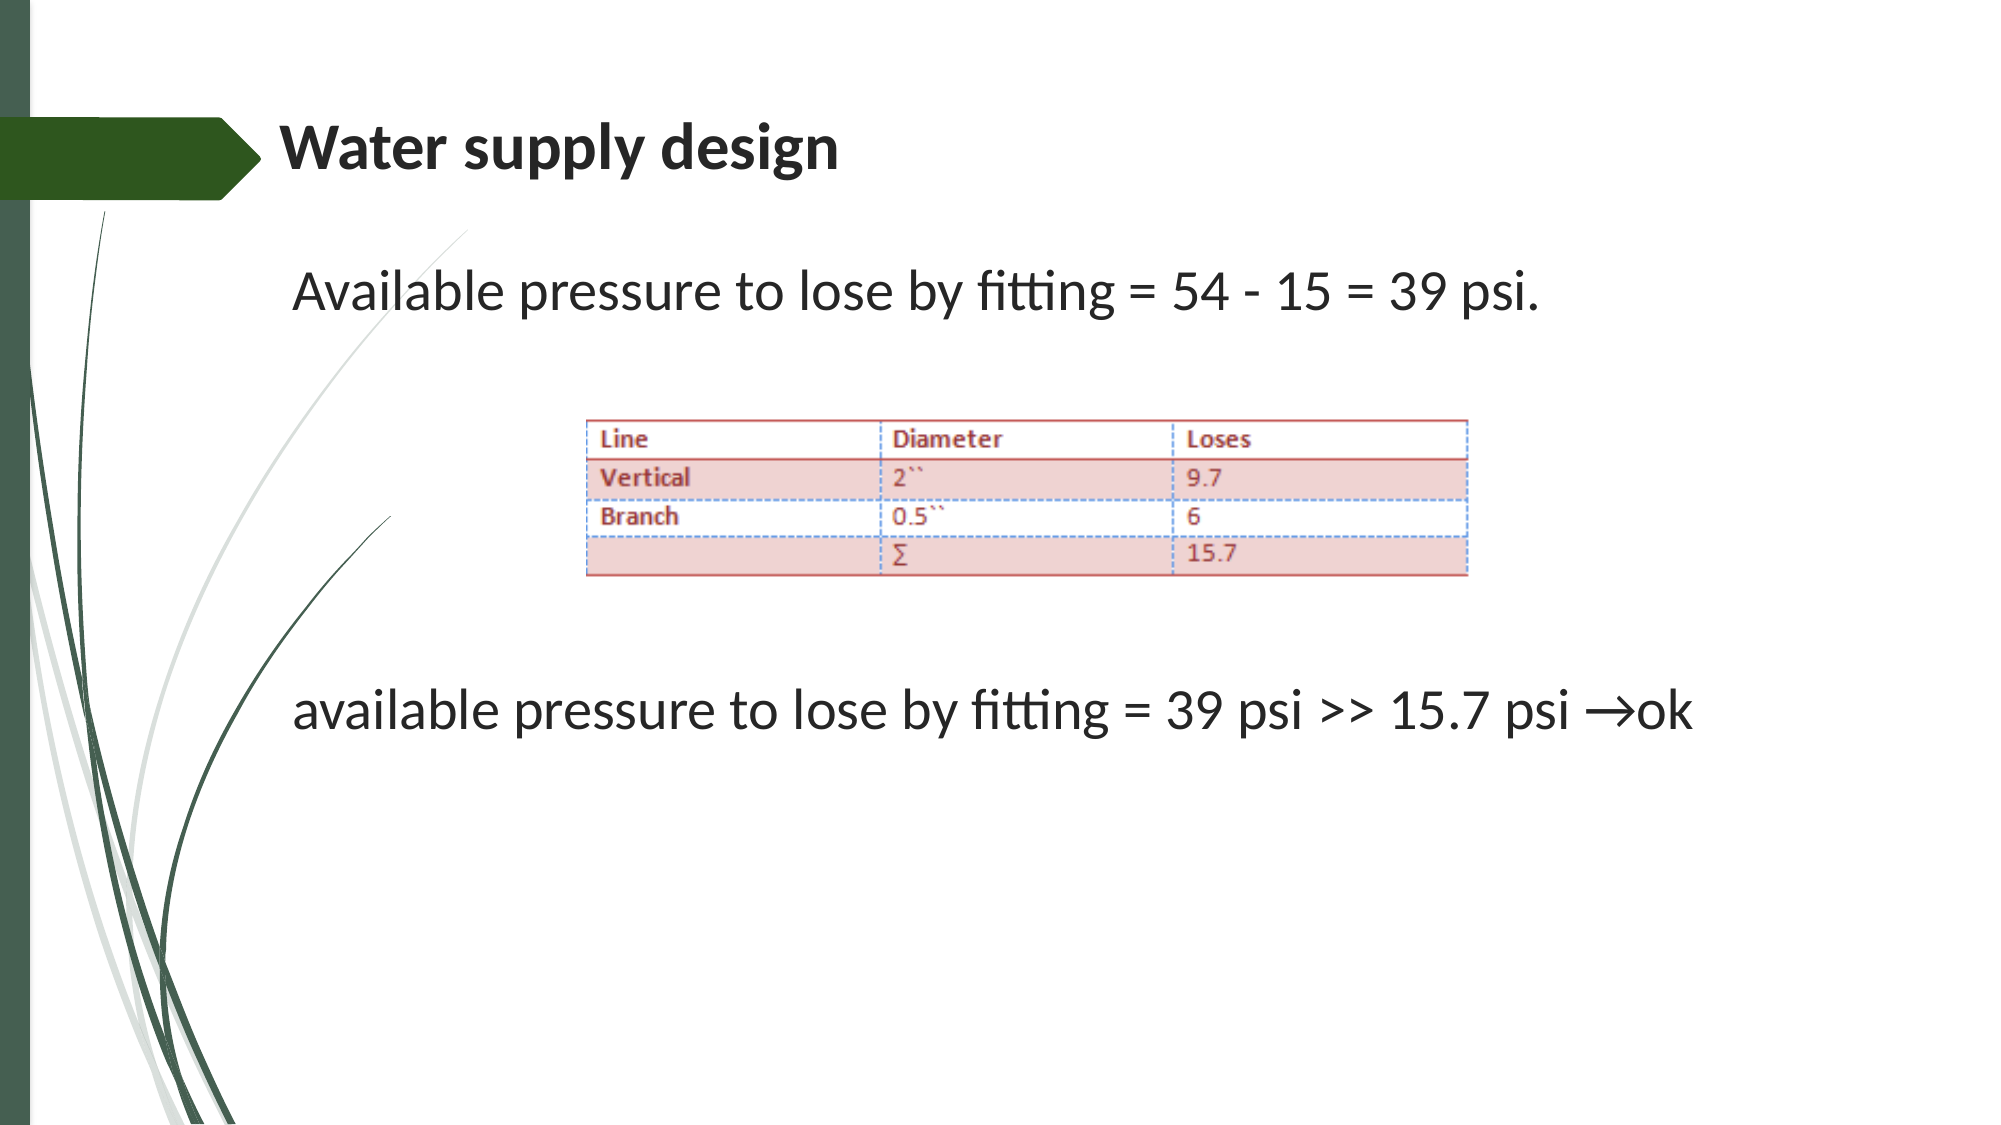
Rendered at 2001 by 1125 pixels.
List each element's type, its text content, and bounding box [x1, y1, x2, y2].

title Water supply design Available pressure to lose by fitting = 54 - 15 = 39 psi. available pressure to lose by fitting = 39 psi >> 15.7 psi →ok [264, 95, 1885, 1050]
picture [585, 418, 1472, 579]
